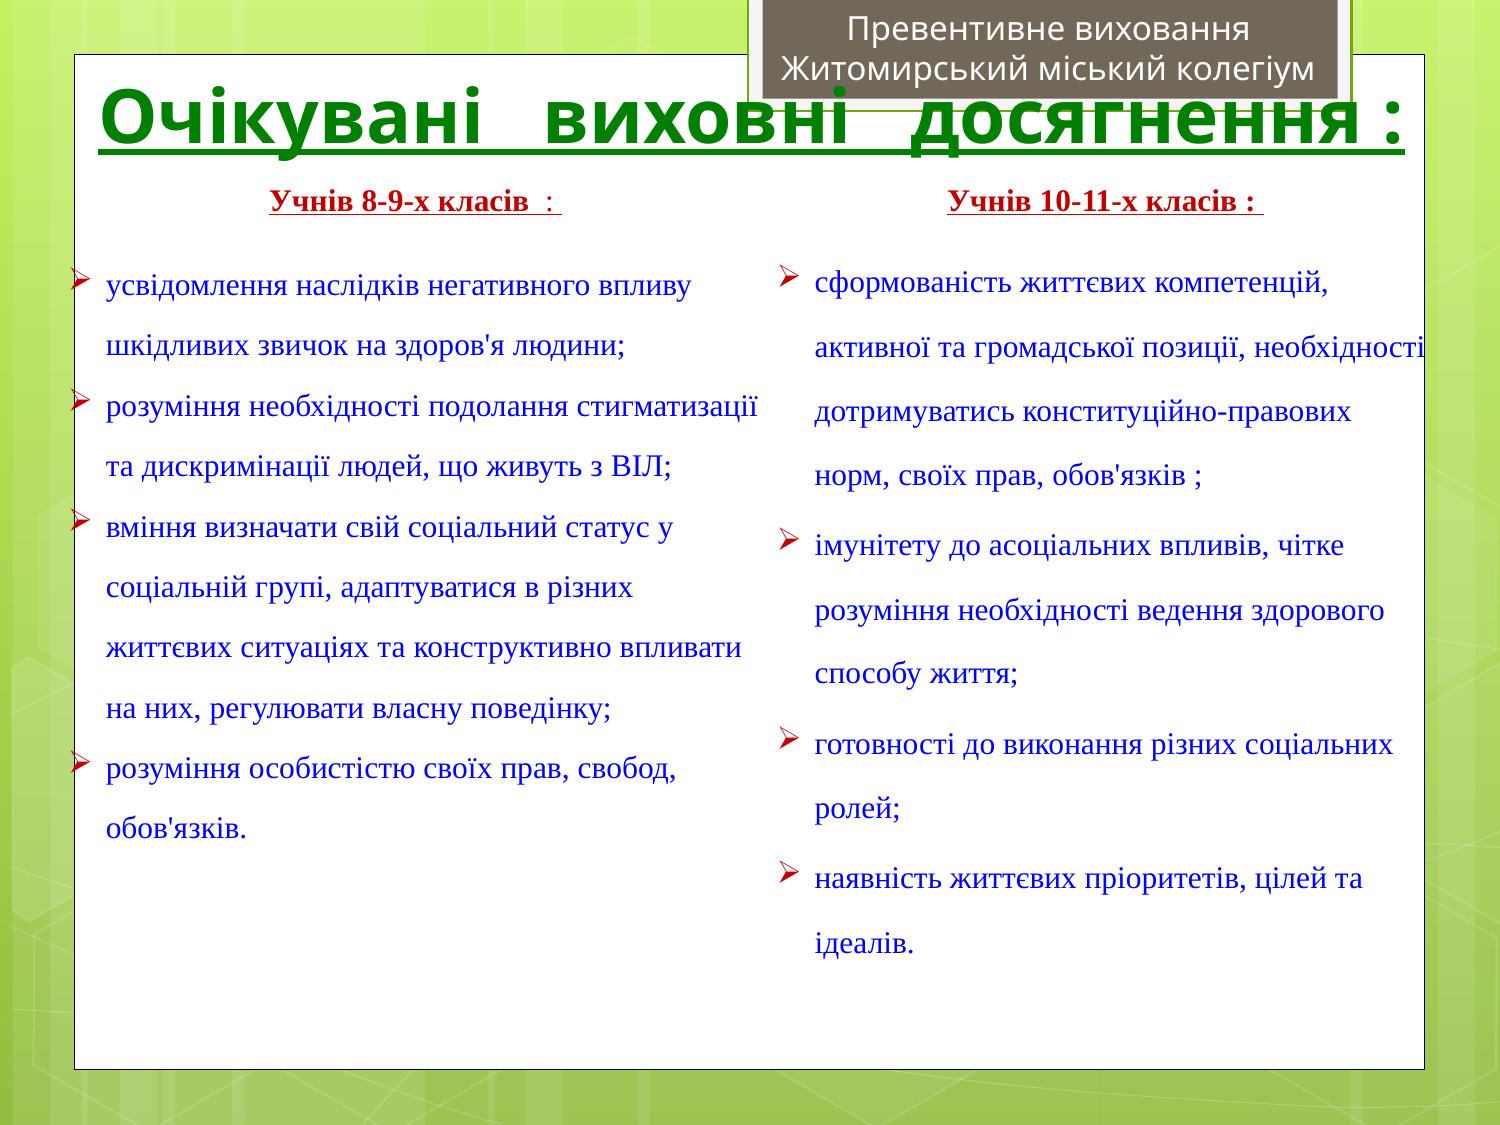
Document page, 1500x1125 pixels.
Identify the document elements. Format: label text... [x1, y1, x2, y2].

list Учнів 8-9-х класів : усвідомлення наслідків негативного впливу шкідливих звичок на здоров'я людини; розуміння необхідності подолання стигматизації та дискримінації людей, що живуть з ВІЛ; вміння визначати свій соціальний статус у соціальній групі, адаптуватися в різних життєвих ситуаціях та конструктивно впливати на них, регулювати власну поведінку; розуміння особистістю своїх прав, свобод, обов'язків. [53, 172, 761, 973]
list Учнів 10-11-х класів : сформованість життєвих компетенцій, активної та громадської позиції, необхідності дотримуватись конституційно-правових норм, своїх прав, обов'язків ; імунітету до асоціальних впливів, чітке розуміння необхідності ведення здорового способу життя; готовності до виконання різних соціальних ролей; наявність життєвих пріоритетів, цілей та ідеалів. [761, 172, 1450, 986]
title Очікувані виховні досягнення : [76, 66, 1427, 167]
text_box Превентивне виховання Житомирський міський колегіум [749, 0, 1348, 95]
